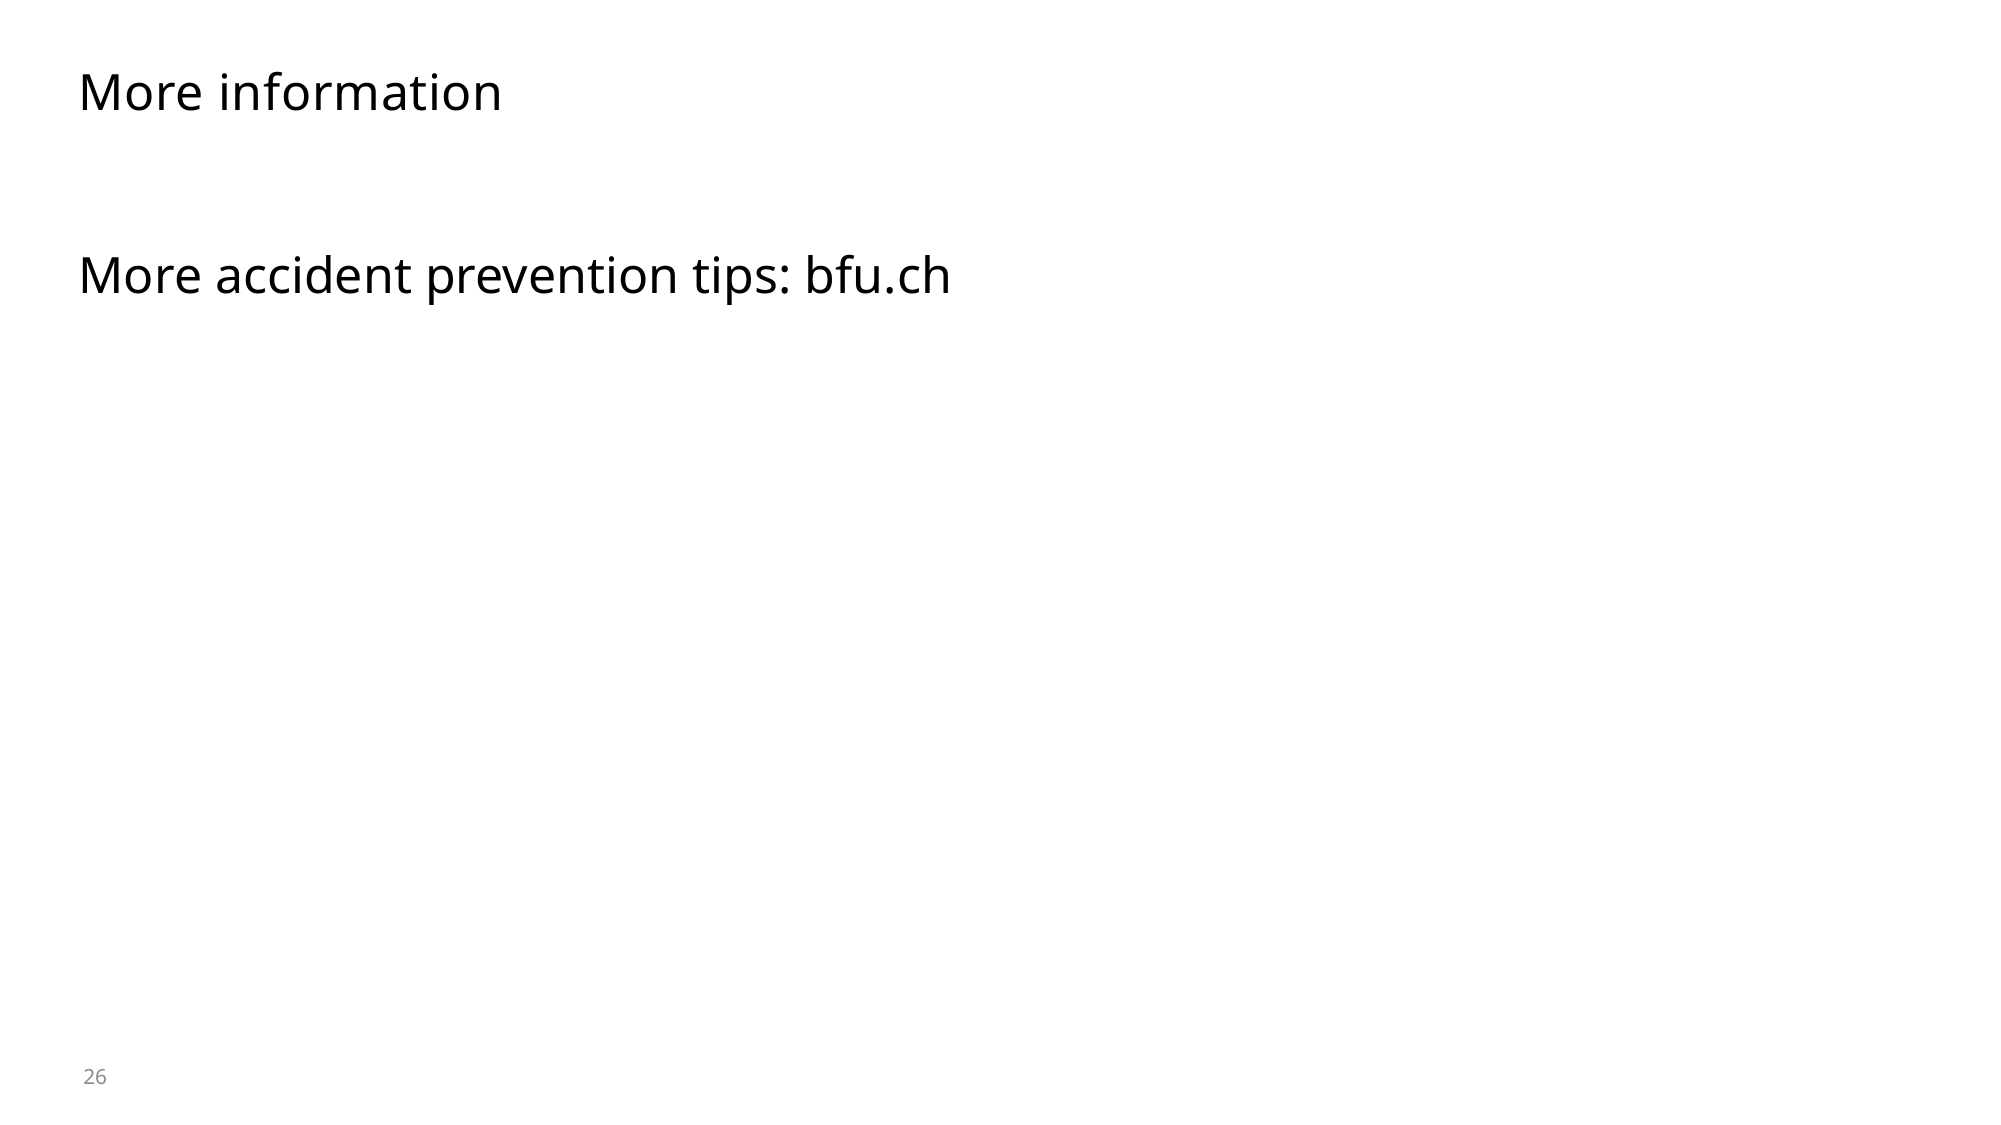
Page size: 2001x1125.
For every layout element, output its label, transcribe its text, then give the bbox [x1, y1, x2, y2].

slide_number 26 [83, 1063, 218, 1090]
list More accident prevention tips: bfu.ch [78, 243, 1343, 1014]
title More information [78, 59, 1922, 112]
